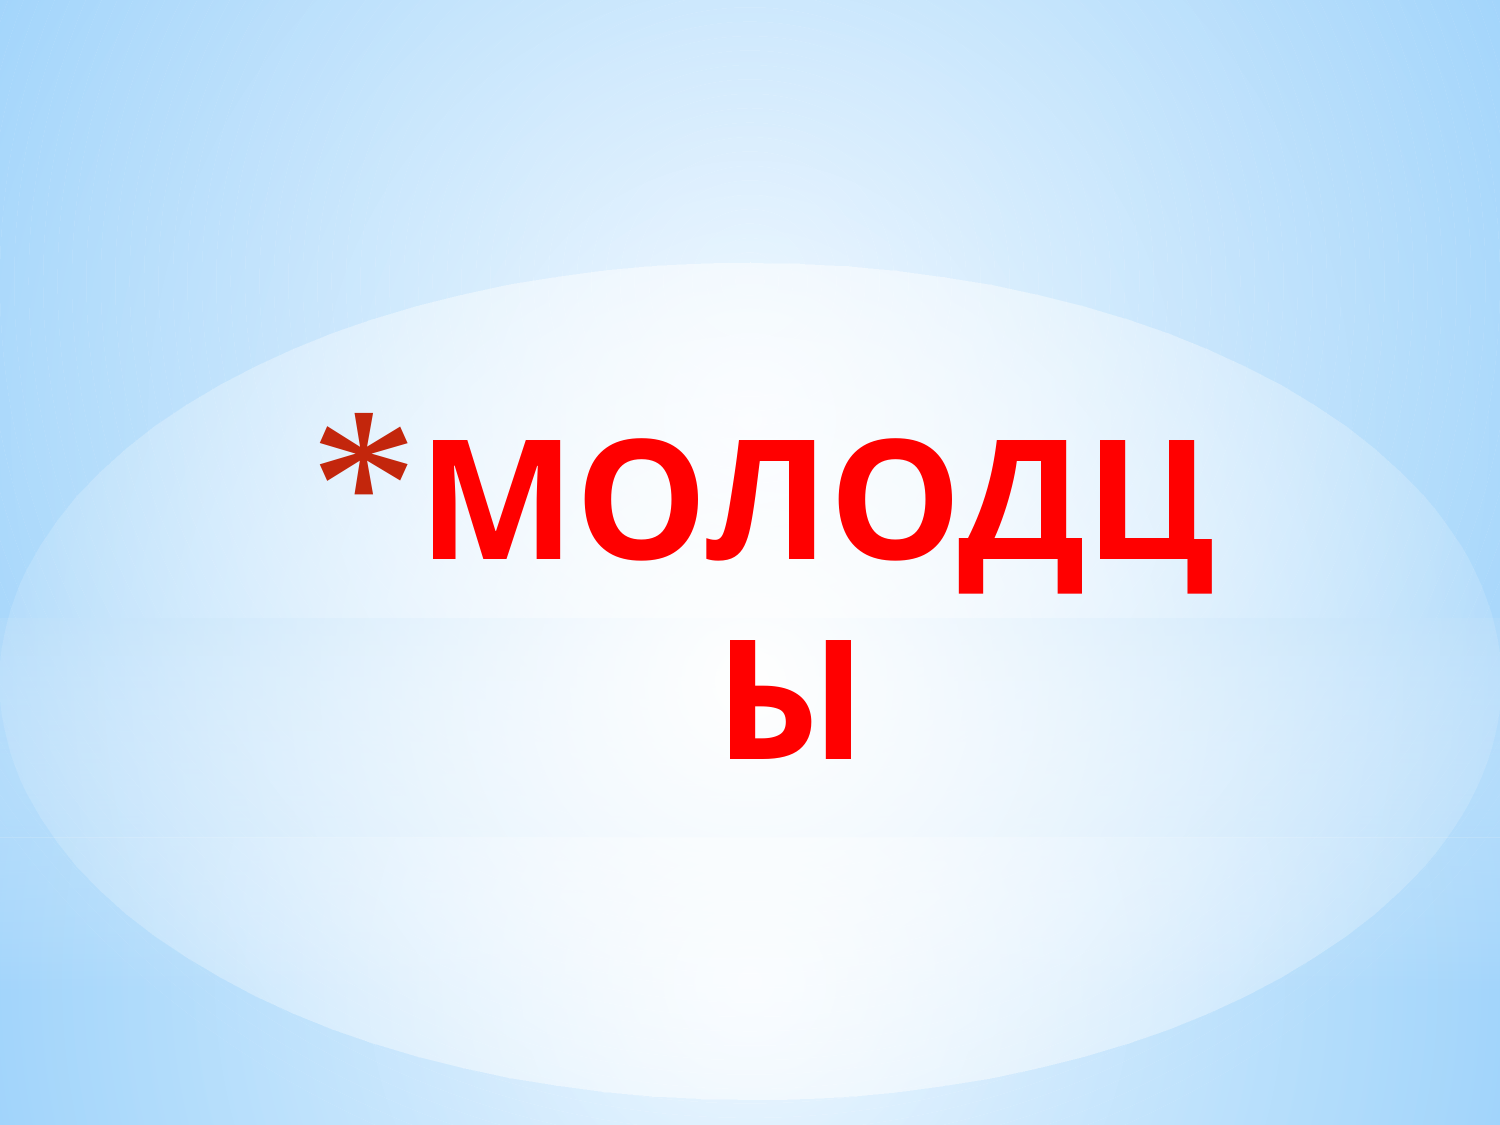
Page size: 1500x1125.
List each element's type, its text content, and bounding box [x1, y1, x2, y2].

title МОЛОДЦЫ [230, 385, 1299, 728]
